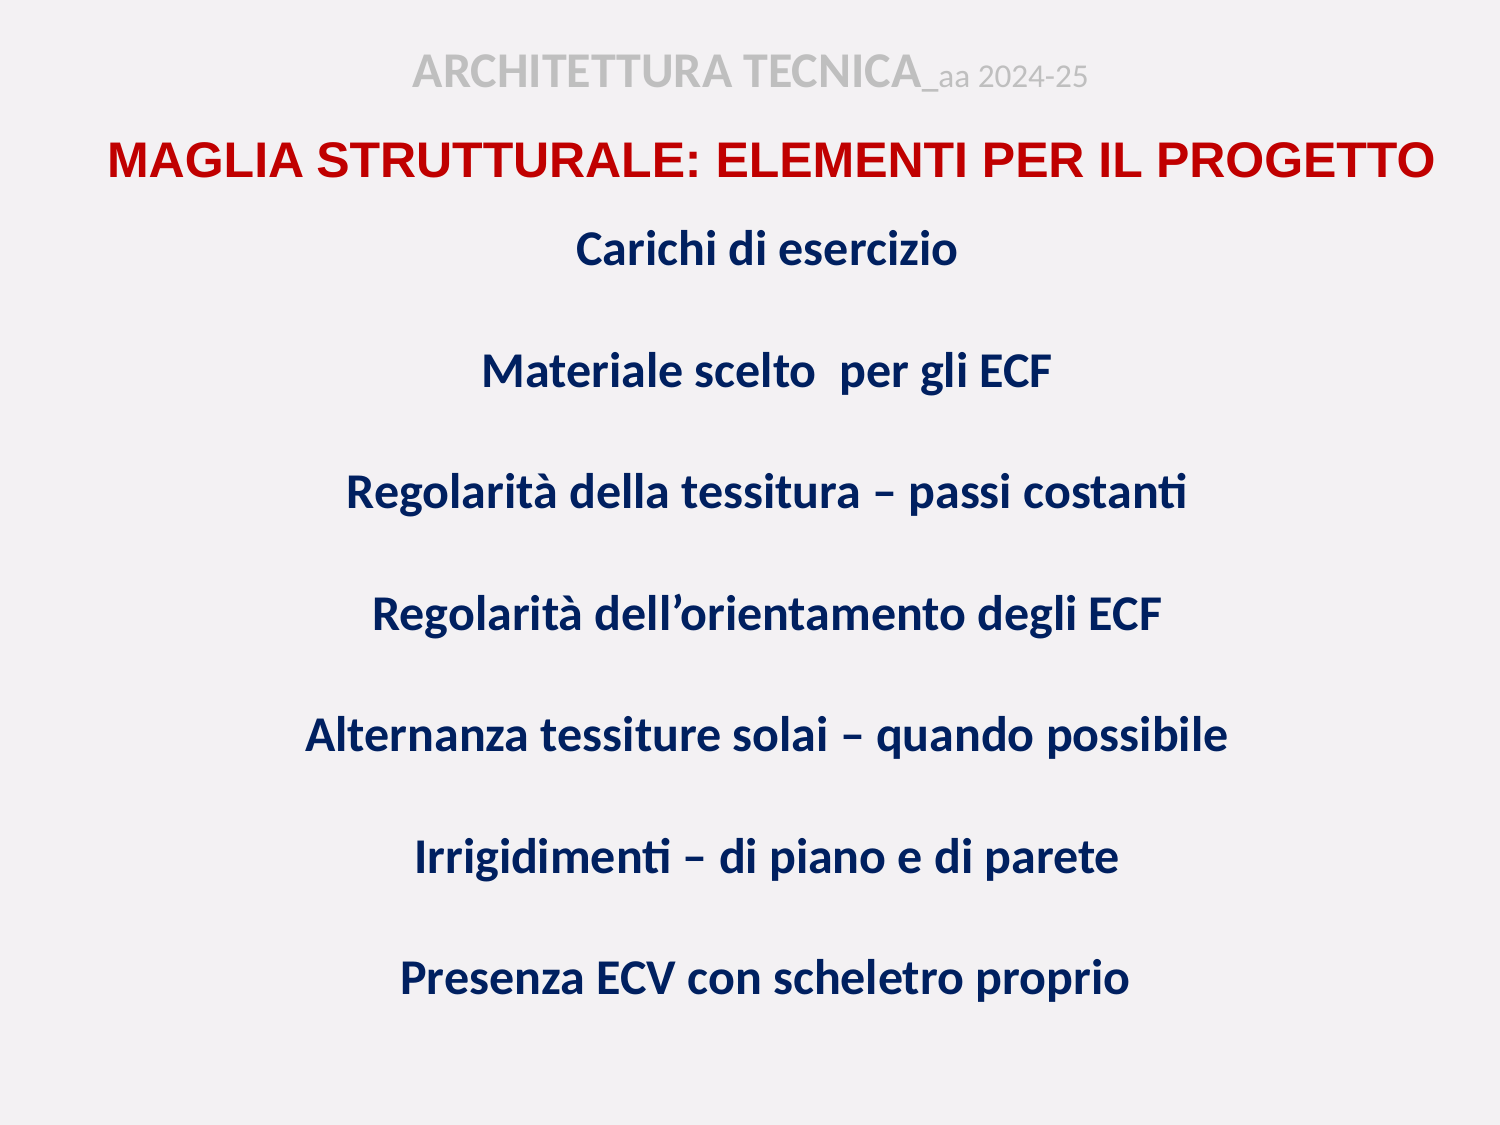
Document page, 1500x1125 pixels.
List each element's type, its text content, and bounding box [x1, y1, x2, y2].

text_box Presenza ECV con scheletro proprio [0, 937, 1500, 1013]
text_box Regolarità della tessitura – passi costanti [105, 451, 1419, 526]
text_box Irrigidimenti – di piano e di parete [0, 815, 1500, 891]
text_box Regolarità dell’orientamento degli ECF [105, 572, 1419, 648]
text_box Carichi di esercizio [232, 207, 1292, 283]
text_box Materiale scelto per gli ECF [232, 329, 1292, 405]
text_box Alternanza tessiture solai – quando possibile [0, 694, 1500, 769]
text_box MAGLIA STRUTTURALE: ELEMENTI PER IL PROGETTO [0, 120, 1500, 196]
text_box ARCHITETTURA TECNICA_aa 2024-25 [188, 0, 1314, 144]
